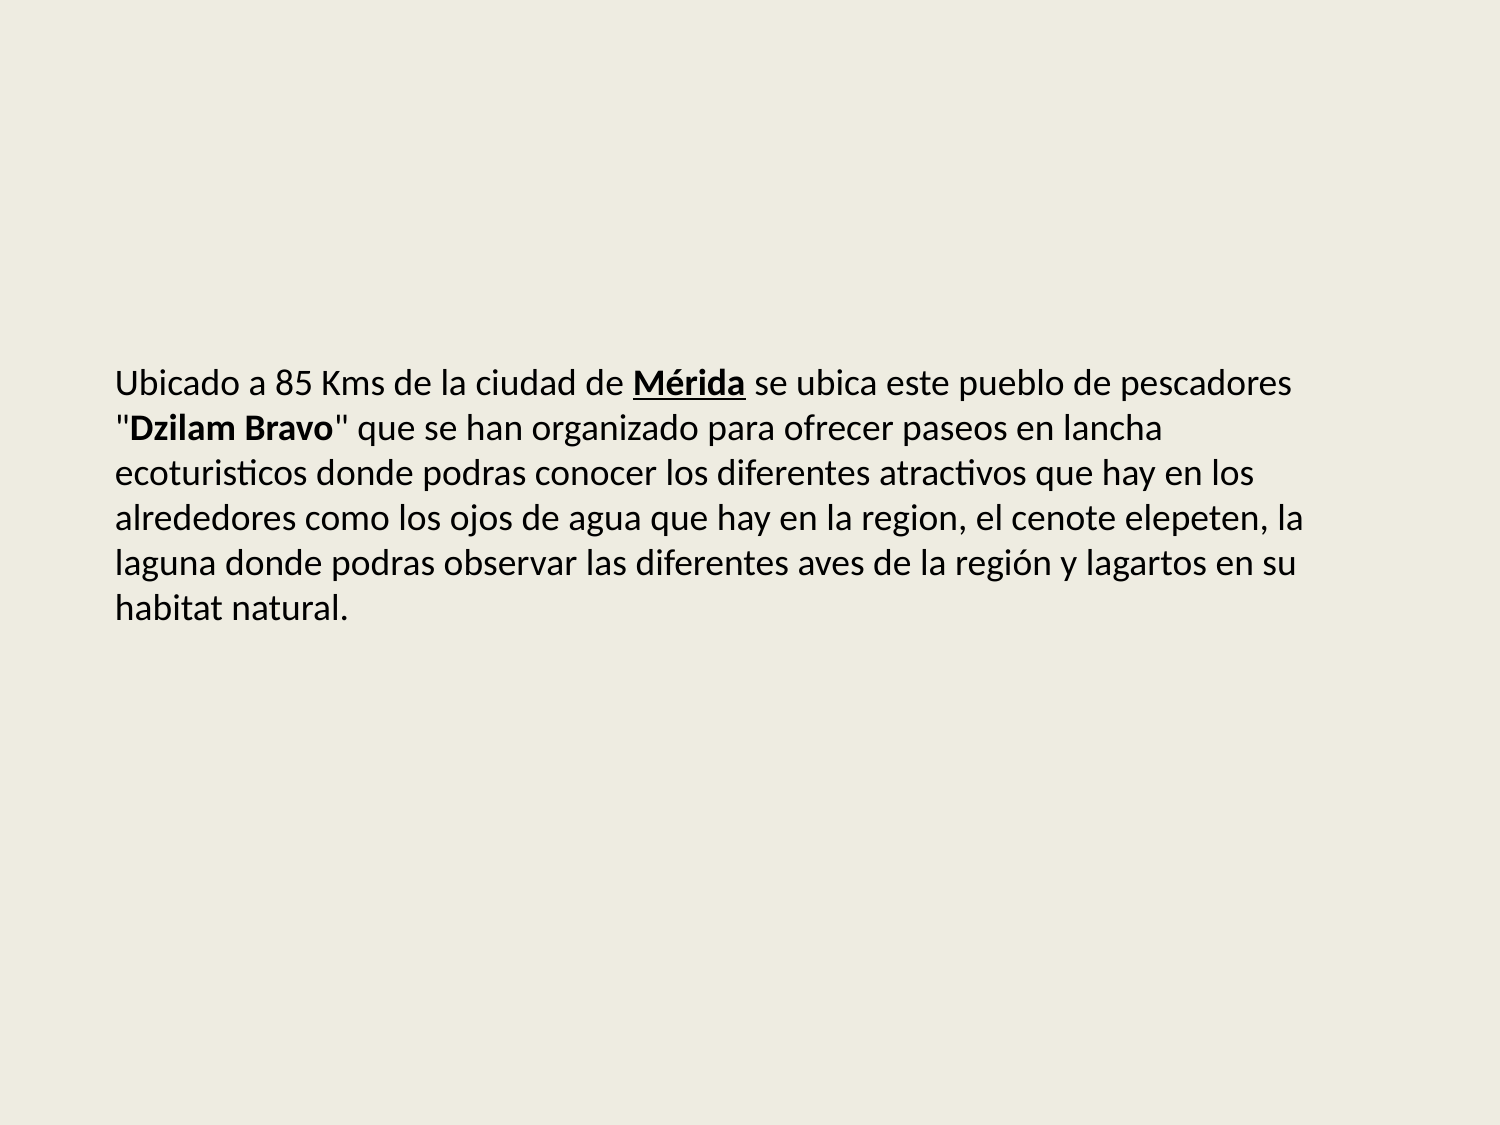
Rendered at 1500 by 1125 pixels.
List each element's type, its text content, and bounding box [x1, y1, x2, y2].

text_box Ubicado a 85 Kms de la ciudad de Mérida se ubica este pueblo de pescadores "Dzilam Bravo" que se han organizado para ofrecer paseos en lancha ecoturisticos donde podras conocer los diferentes atractivos que hay en los alrededores como los ojos de agua que hay en la region, el cenote elepeten, la laguna donde podras observar las diferentes aves de la región y lagartos en su habitat natural. [100, 350, 1341, 636]
